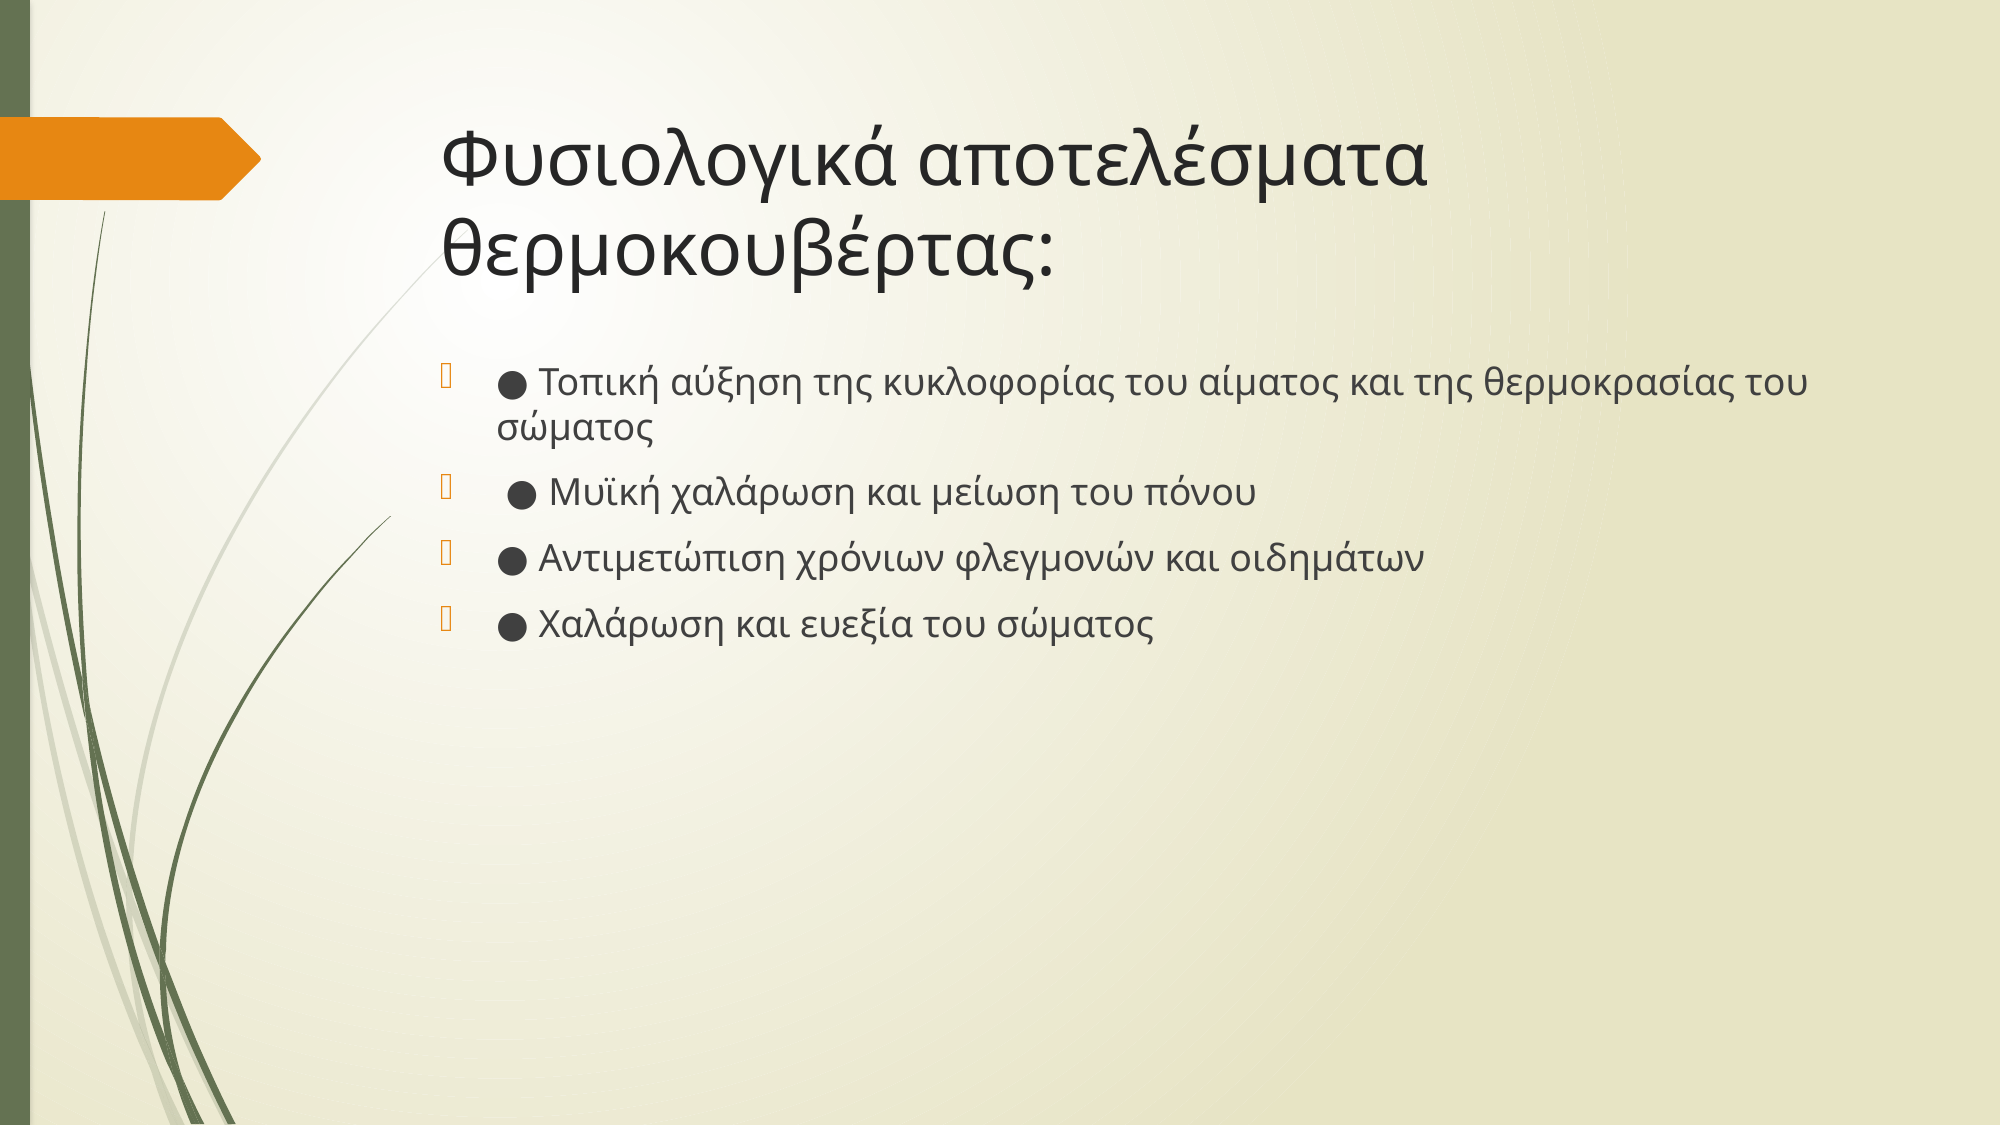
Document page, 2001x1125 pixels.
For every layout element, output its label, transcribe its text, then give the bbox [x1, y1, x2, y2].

title Φυσιολογικά αποτελέσματα θερμοκουβέρτας: [425, 102, 1888, 313]
list ● Τοπική αύξηση της κυκλοφορίας του αίματος και της θερμοκρασίας του σώματος ● Μυϊκή χαλάρωση και μείωση του πόνου ● Αντιμετώπιση χρόνιων φλεγμονών και οιδημάτων ● Χαλάρωση και ευεξία του σώματος [424, 350, 1888, 970]
